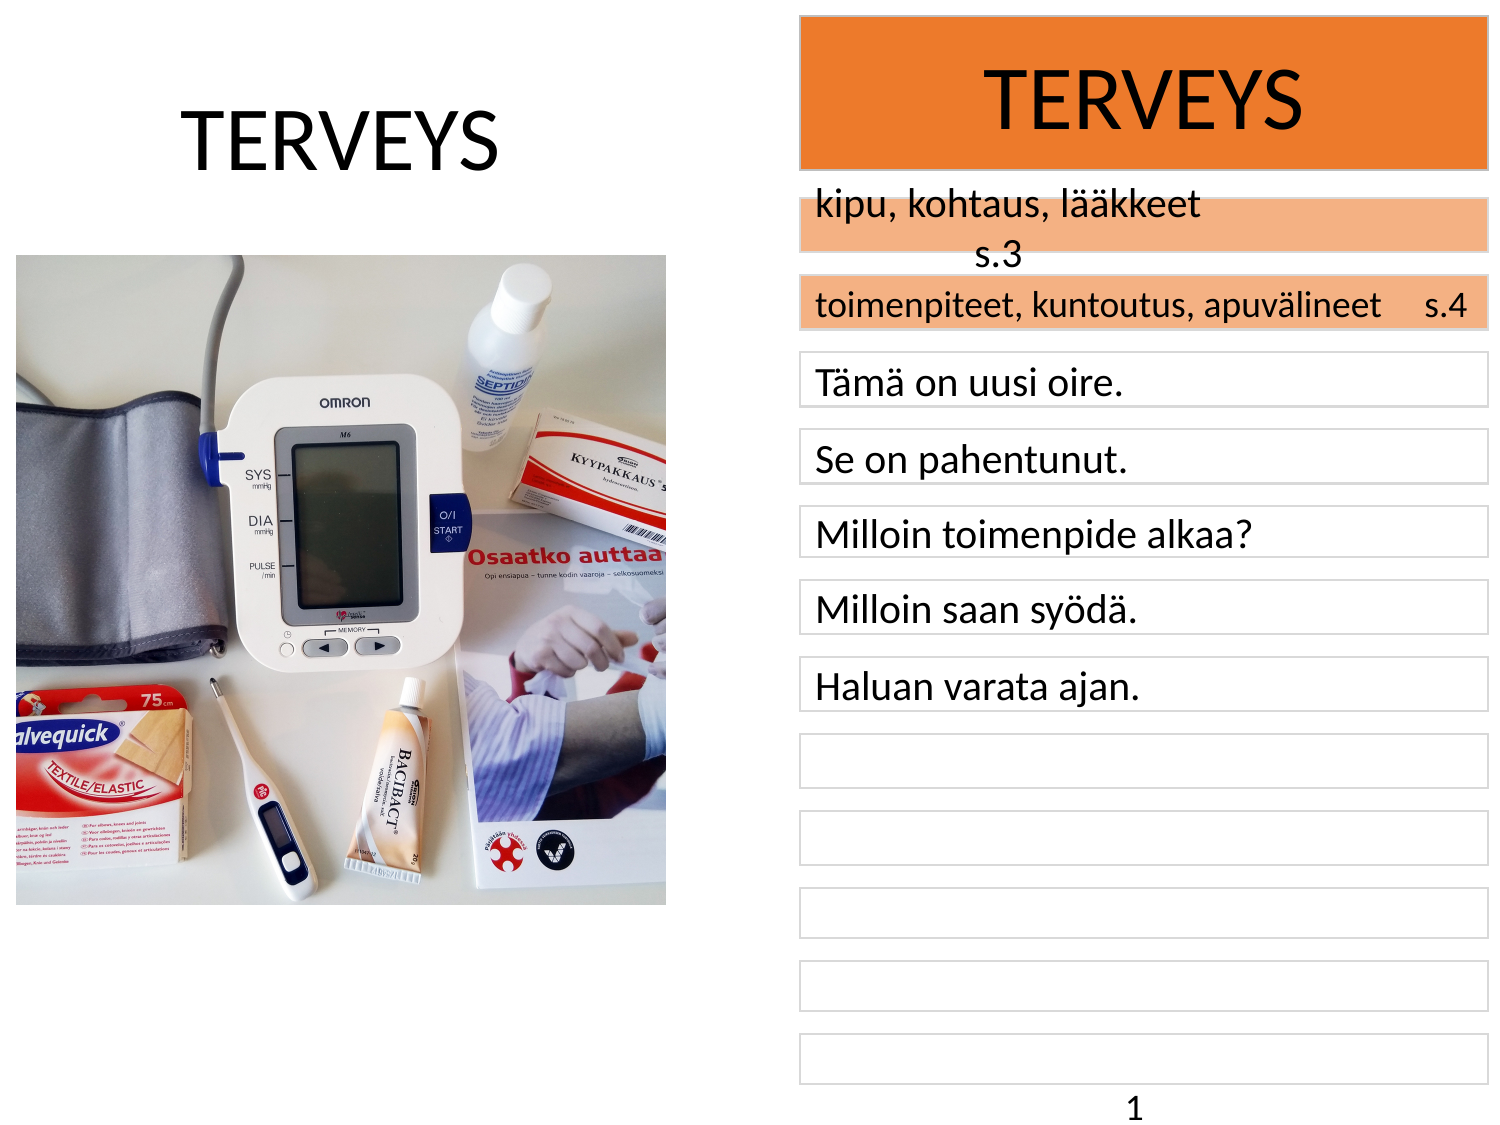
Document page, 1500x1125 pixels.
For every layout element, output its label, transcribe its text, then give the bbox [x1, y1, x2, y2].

text_box [799, 960, 1489, 1012]
title TERVEYS [16, 71, 666, 255]
text_box Se on pahentunut. [799, 428, 1489, 485]
text_box 1 [1109, 1085, 1190, 1125]
text_box TERVEYS [799, 15, 1489, 171]
text_box [799, 1033, 1489, 1085]
text_box Haluan varata ajan. [799, 656, 1489, 712]
text_box Milloin toimenpide alkaa? [799, 505, 1489, 558]
text_box kipu, kohtaus, lääkkeet s.3 [799, 197, 1489, 253]
text_box Milloin saan syödä. [799, 579, 1489, 635]
text_box Tämä on uusi oire. [799, 351, 1489, 408]
picture [16, 255, 666, 905]
text_box toimenpiteet, kuntoutus, apuvälineet s.4 [799, 274, 1489, 331]
text_box [799, 887, 1489, 939]
text_box [799, 733, 1489, 789]
text_box [799, 810, 1489, 866]
